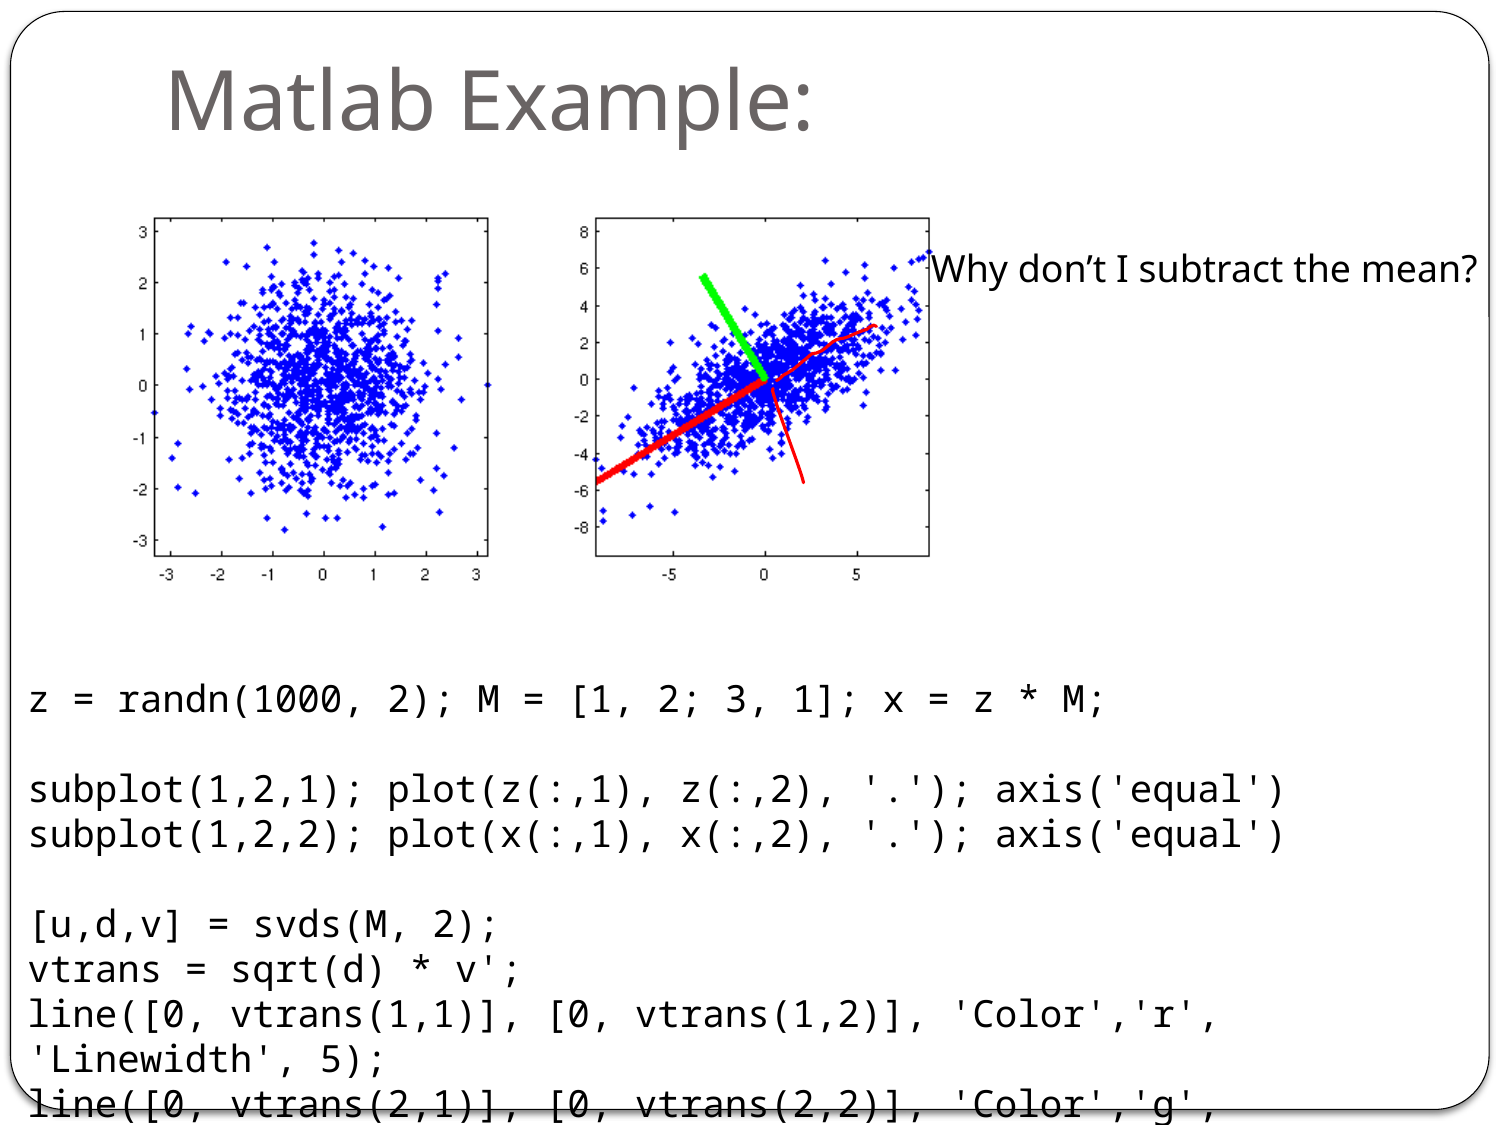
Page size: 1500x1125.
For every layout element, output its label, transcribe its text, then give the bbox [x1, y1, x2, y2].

picture [24, 187, 1026, 601]
text_box Why don’t I subtract the mean? [1030, 237, 1493, 298]
text_box z = randn(1000, 2); M = [1, 2; 3, 1]; x = z * M; subplot(1,2,1); plot(z(:,1), z(:,2), '.'); axis('equal') subplot(1,2,2); plot(x(:,1), x(:,2), '.'); axis('equal') [u,d,v] = svds(M, 2); vtrans = sqrt(d) * v'; line([0, vtrans(1,1)], [0, vtrans(1,2)], 'Color','r', 'Linewidth', 5); line([0, vtrans(2,1)], [0, vtrans(2,2)], 'Color','g', 'Linewidth', 5); [12, 667, 1500, 1125]
title Matlab Example: [150, 0, 1425, 163]
